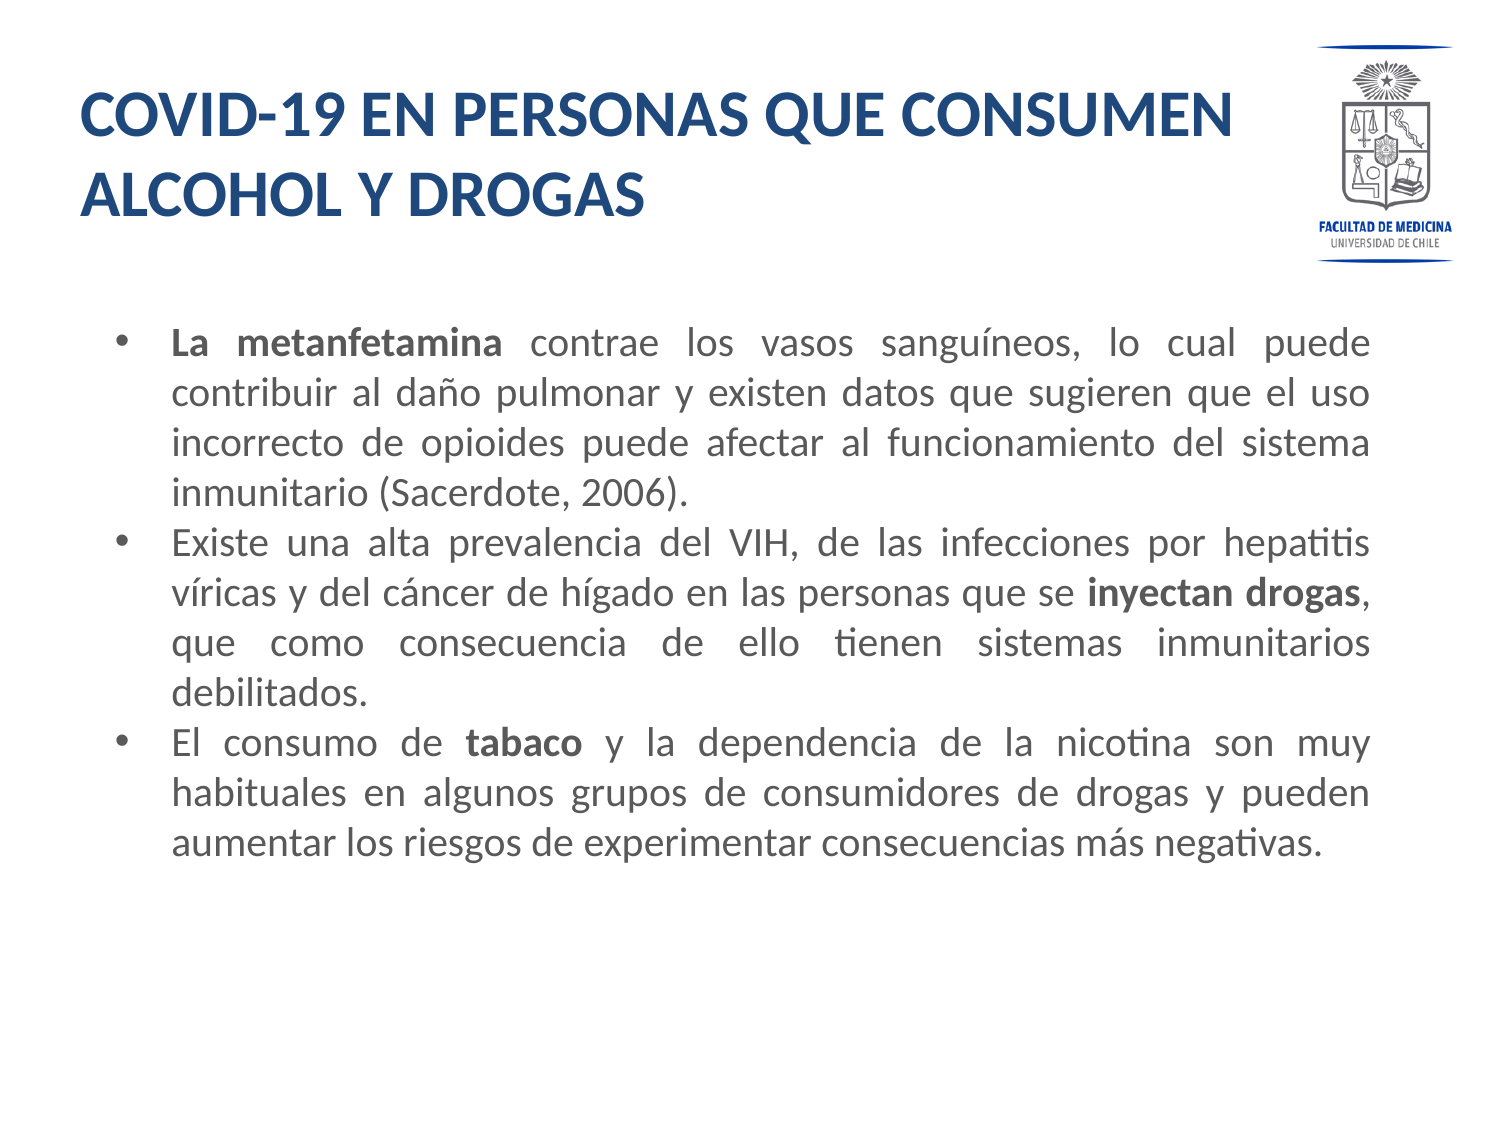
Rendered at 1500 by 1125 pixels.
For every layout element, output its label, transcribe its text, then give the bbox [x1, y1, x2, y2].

picture [1292, 30, 1480, 283]
text_box La metanfetamina contrae los vasos sanguíneos, lo cual puede contribuir al daño pulmonar y existen datos que sugieren que el uso incorrecto de opioides puede afectar al funcionamiento del sistema inmunitario (Sacerdote, 2006). Existe una alta prevalencia del VIH, de las infecciones por hepatitis víricas y del cáncer de hígado en las personas que se inyectan drogas, que como consecuencia de ello tienen sistemas inmunitarios debilitados. El consumo de tabaco y la dependencia de la nicotina son muy habituales en algunos grupos de consumidores de drogas y pueden aumentar los riesgos de experimentar consecuencias más negativas. [100, 307, 1387, 923]
title COVID-19 EN PERSONAS QUE CONSUMEN ALCOHOL Y DROGAS [64, 56, 1284, 244]
